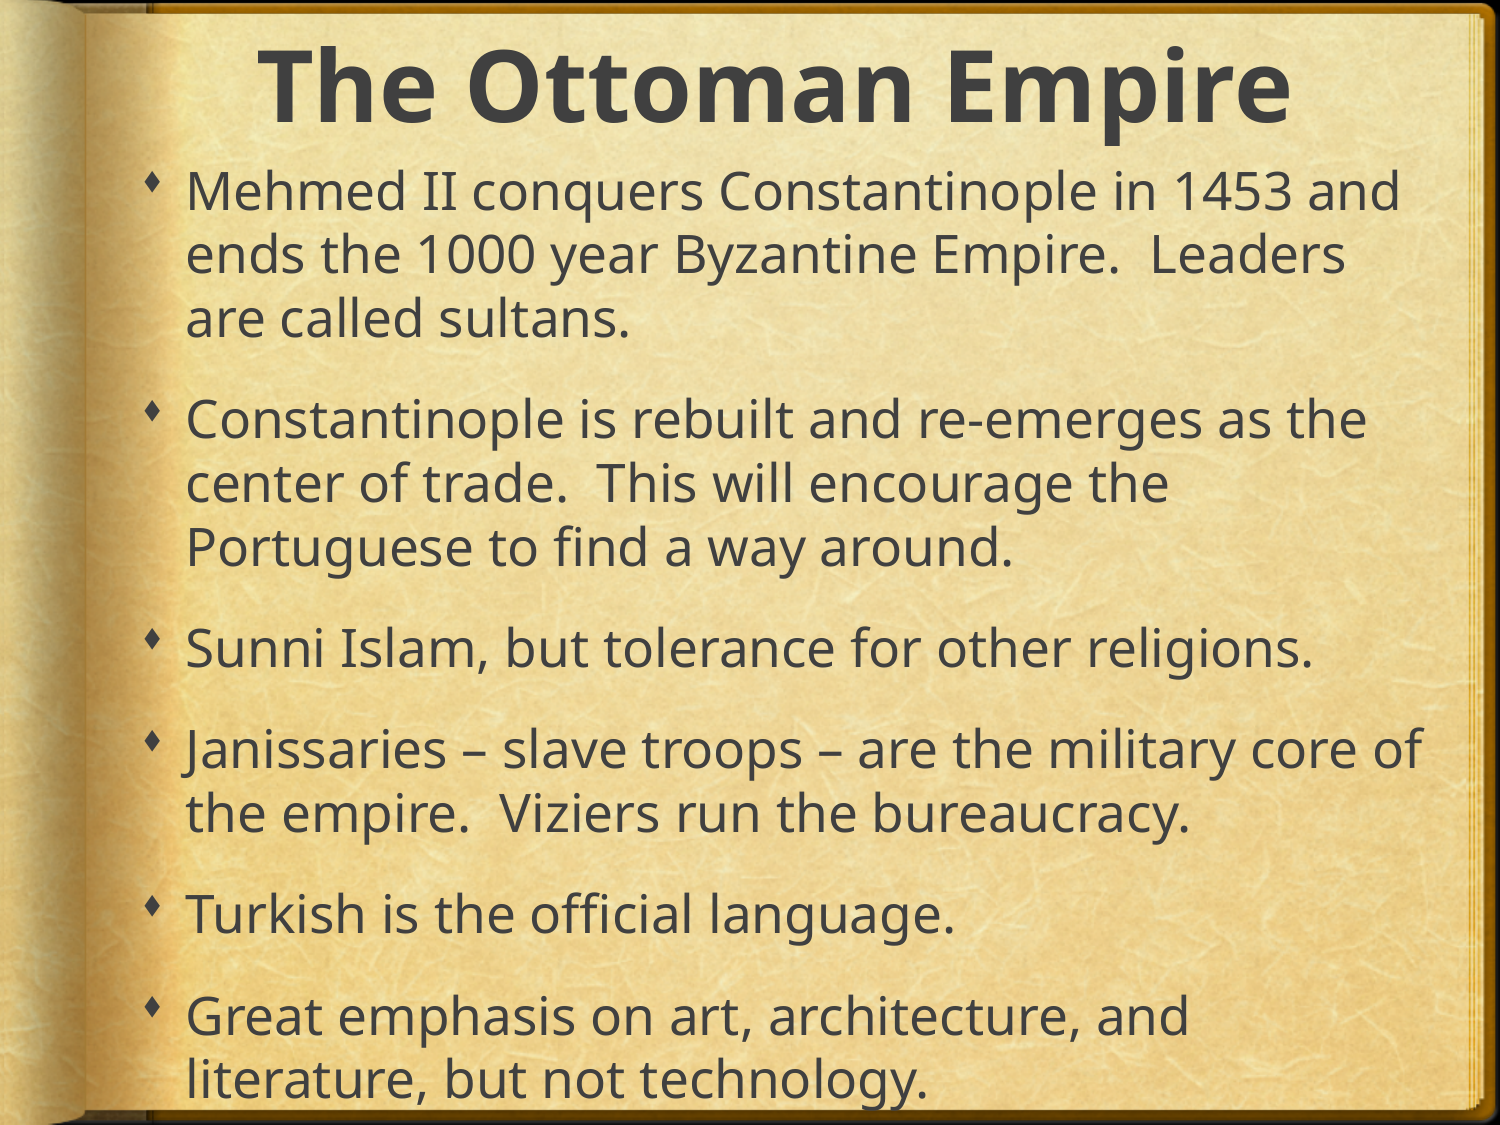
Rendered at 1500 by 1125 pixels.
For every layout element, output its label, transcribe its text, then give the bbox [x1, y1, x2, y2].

title The Ottoman Empire [178, 37, 1372, 140]
picture [0, 0, 1500, 1125]
list Mehmed II conquers Constantinople in 1453 and ends the 1000 year Byzantine Empire. Leaders are called sultans. Constantinople is rebuilt and re-emerges as the center of trade. This will encourage the Portuguese to find a way around. Sunni Islam, but tolerance for other religions. Janissaries – slave troops – are the military core of the empire. Viziers run the bureaucracy. Turkish is the official language. Great emphasis on art, architecture, and literature, but not technology. [125, 149, 1450, 1125]
